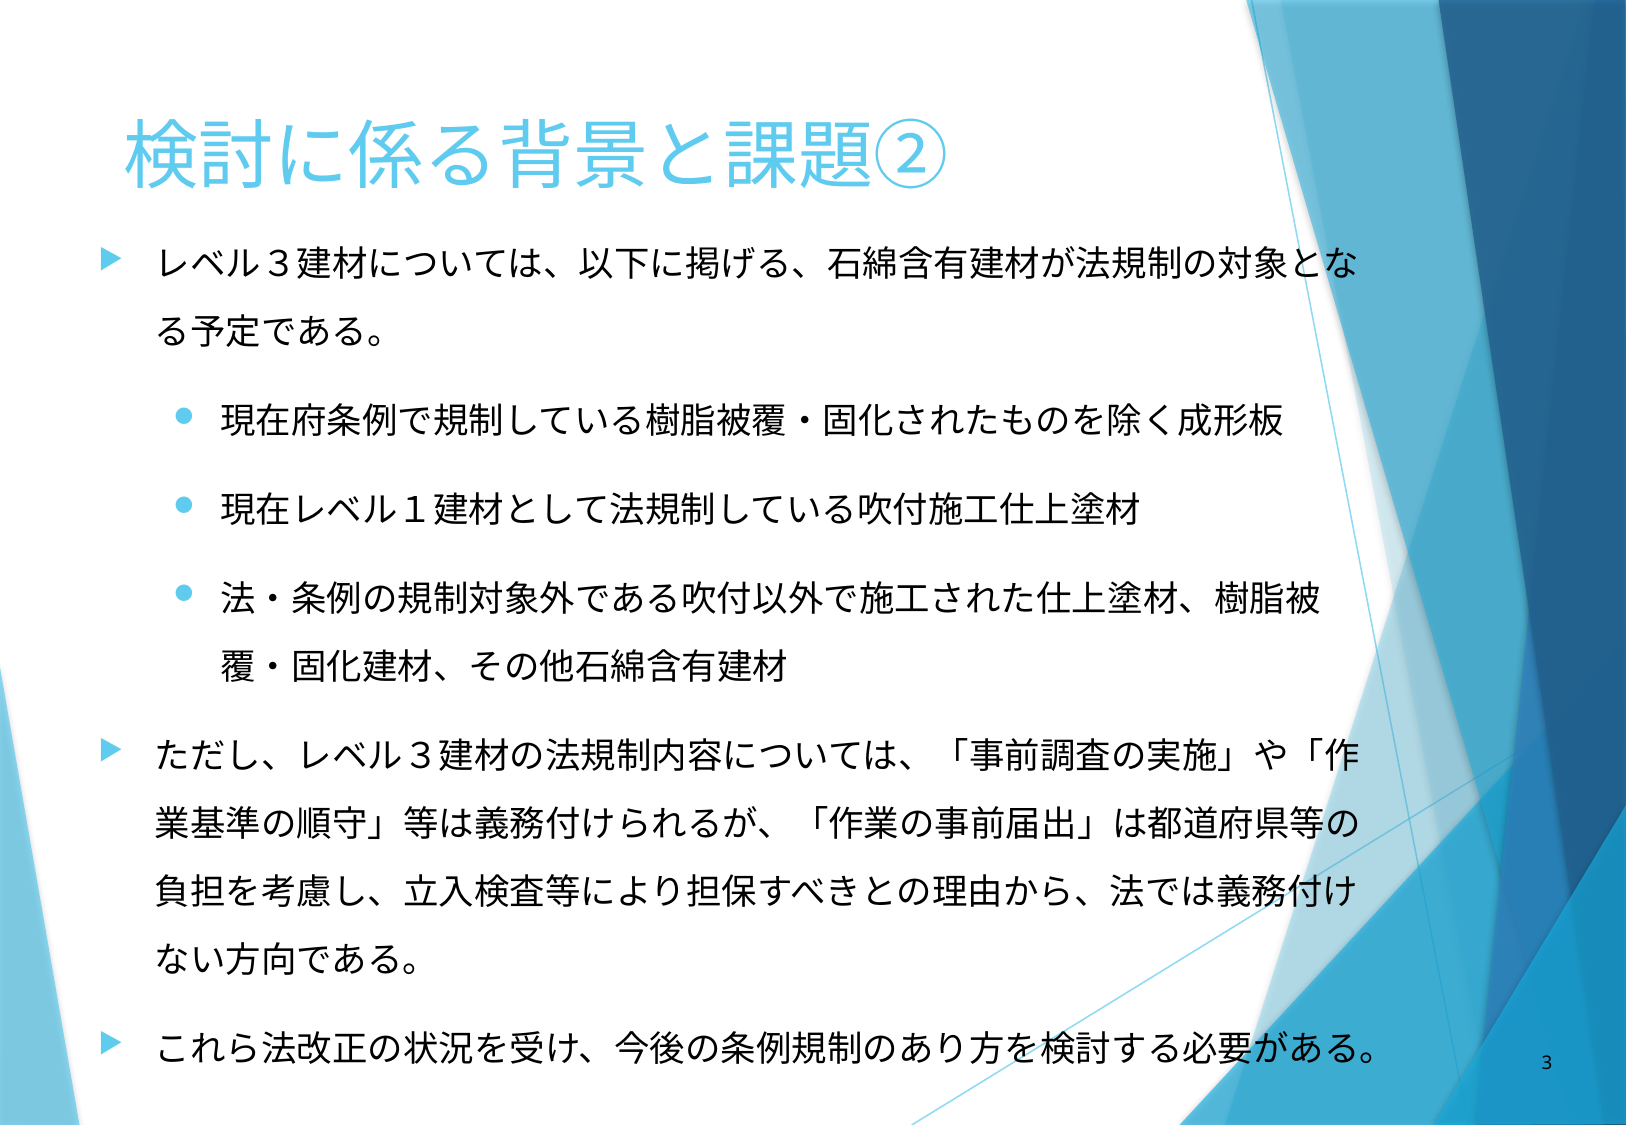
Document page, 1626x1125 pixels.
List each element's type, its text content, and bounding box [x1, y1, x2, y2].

title 検討に係る背景と課題② [108, 99, 1237, 208]
list レベル３建材については、以下に掲げる、石綿含有建材が法規制の対象となる予定である。 現在府条例で規制している樹脂被覆・固化されたものを除く成形板 現在レベル１建材として法規制している吹付施工仕上塗材 法・条例の規制対象外である吹付以外で施工された仕上塗材、樹脂被覆・固化建材、その他石綿含有建材 ただし、レベル３建材の法規制内容については、「事前調査の実施」や「作業基準の順守」等は義務付けられるが、「作業の事前届出」は都道府県等の負担を考慮し、立入検査等により担保すべきとの理由から、法では義務付けない方向である。 これら法改正の状況を受け、今後の条例規制のあり方を検討する必要がある。 [83, 208, 1397, 1088]
slide_number 3 [1476, 1033, 1568, 1094]
